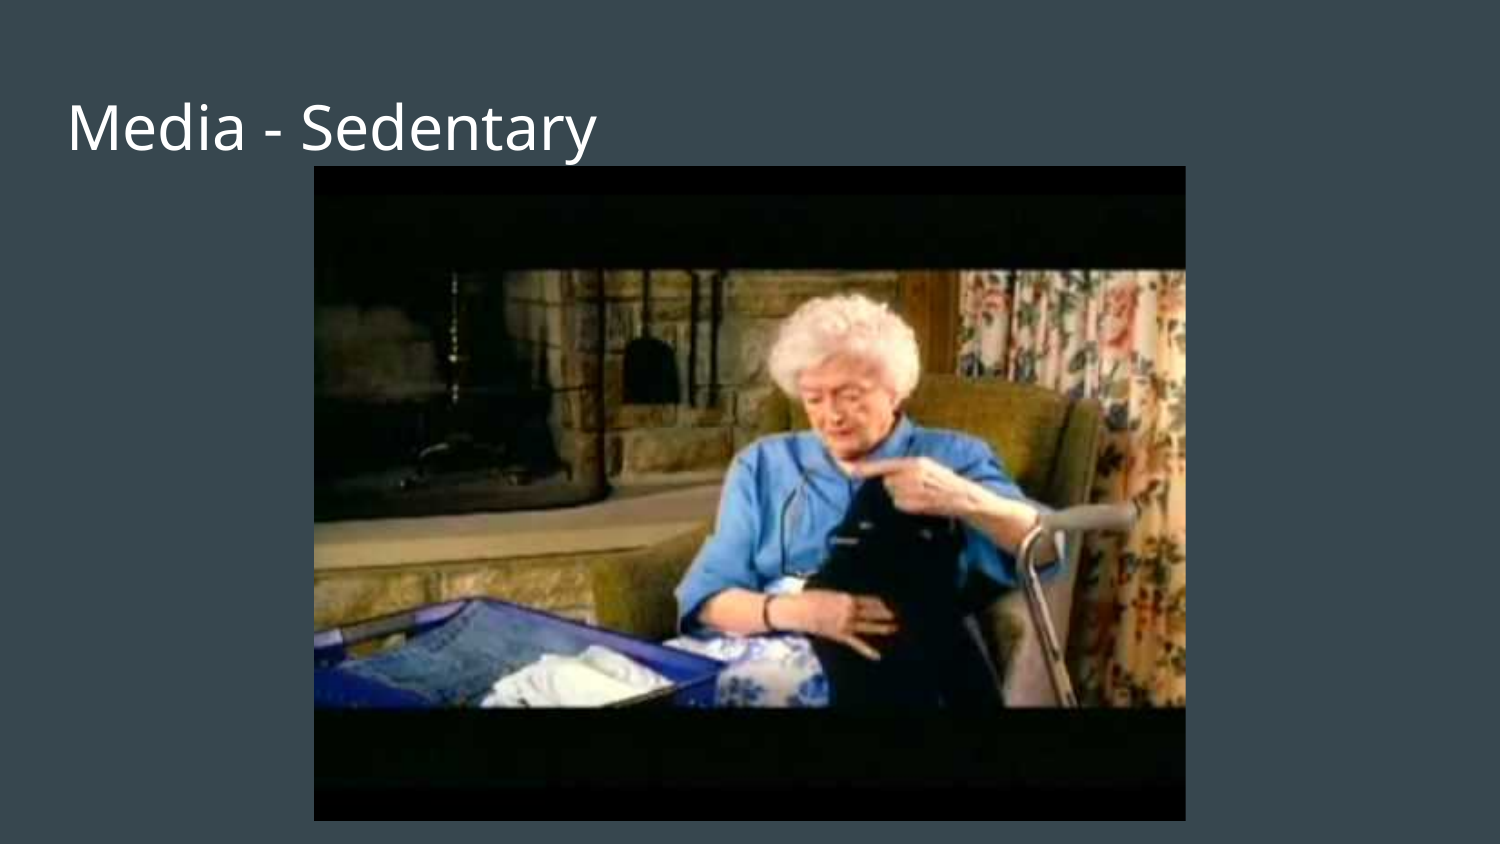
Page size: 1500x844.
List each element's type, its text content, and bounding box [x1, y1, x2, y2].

title Media - Sedentary [51, 72, 1449, 167]
text_box [314, 166, 1186, 821]
